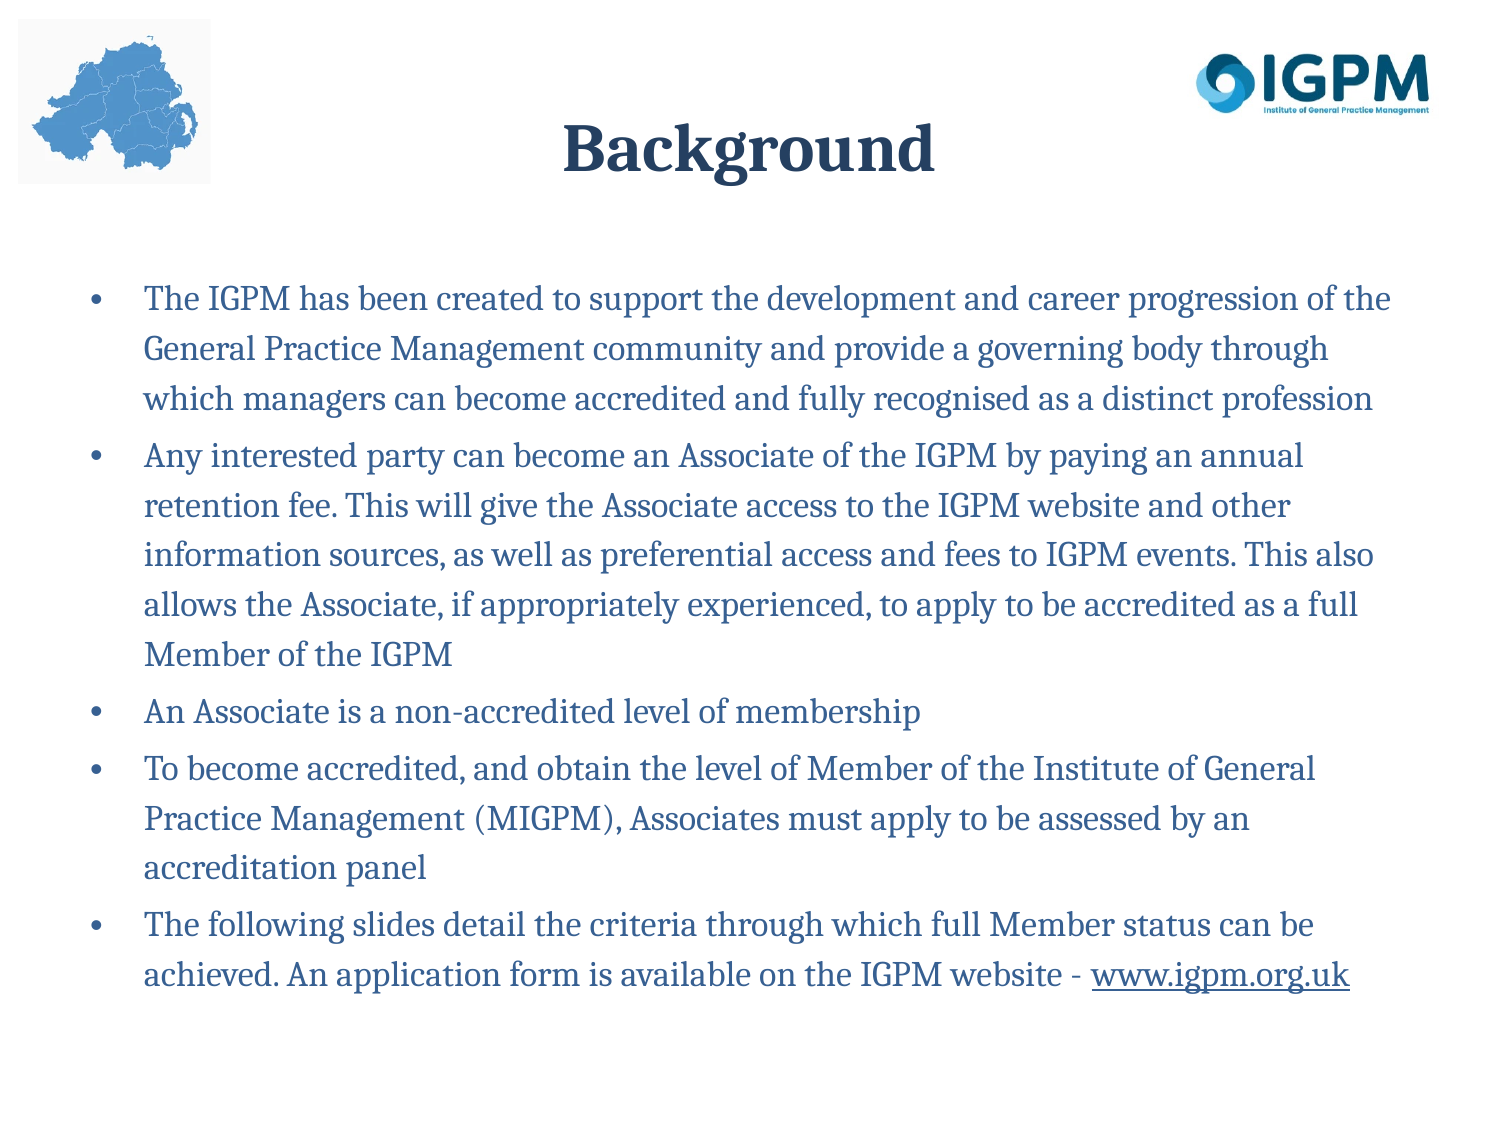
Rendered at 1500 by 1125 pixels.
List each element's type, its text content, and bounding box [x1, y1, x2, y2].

title Background [75, 101, 1425, 197]
picture [17, 18, 214, 184]
picture [1186, 30, 1460, 132]
list The IGPM has been created to support the development and career progression of the General Practice Management community and provide a governing body through which managers can become accredited and fully recognised as a distinct profession Any interested party can become an Associate of the IGPM by paying an annual retention fee. This will give the Associate access to the IGPM website and other information sources, as well as preferential access and fees to IGPM events. This also allows the Associate, if appropriately experienced, to apply to be accredited as a full Member of the IGPM An Associate is a non-accredited level of membership To become accredited, and obtain the level of Member of the Institute of General Practice Management (MIGPM), Associates must apply to be assessed by an accreditation panel The following slides detail the criteria through which full Member status can be achieved. An application form is available on the IGPM website - www.igpm.org.uk [75, 262, 1425, 1047]
